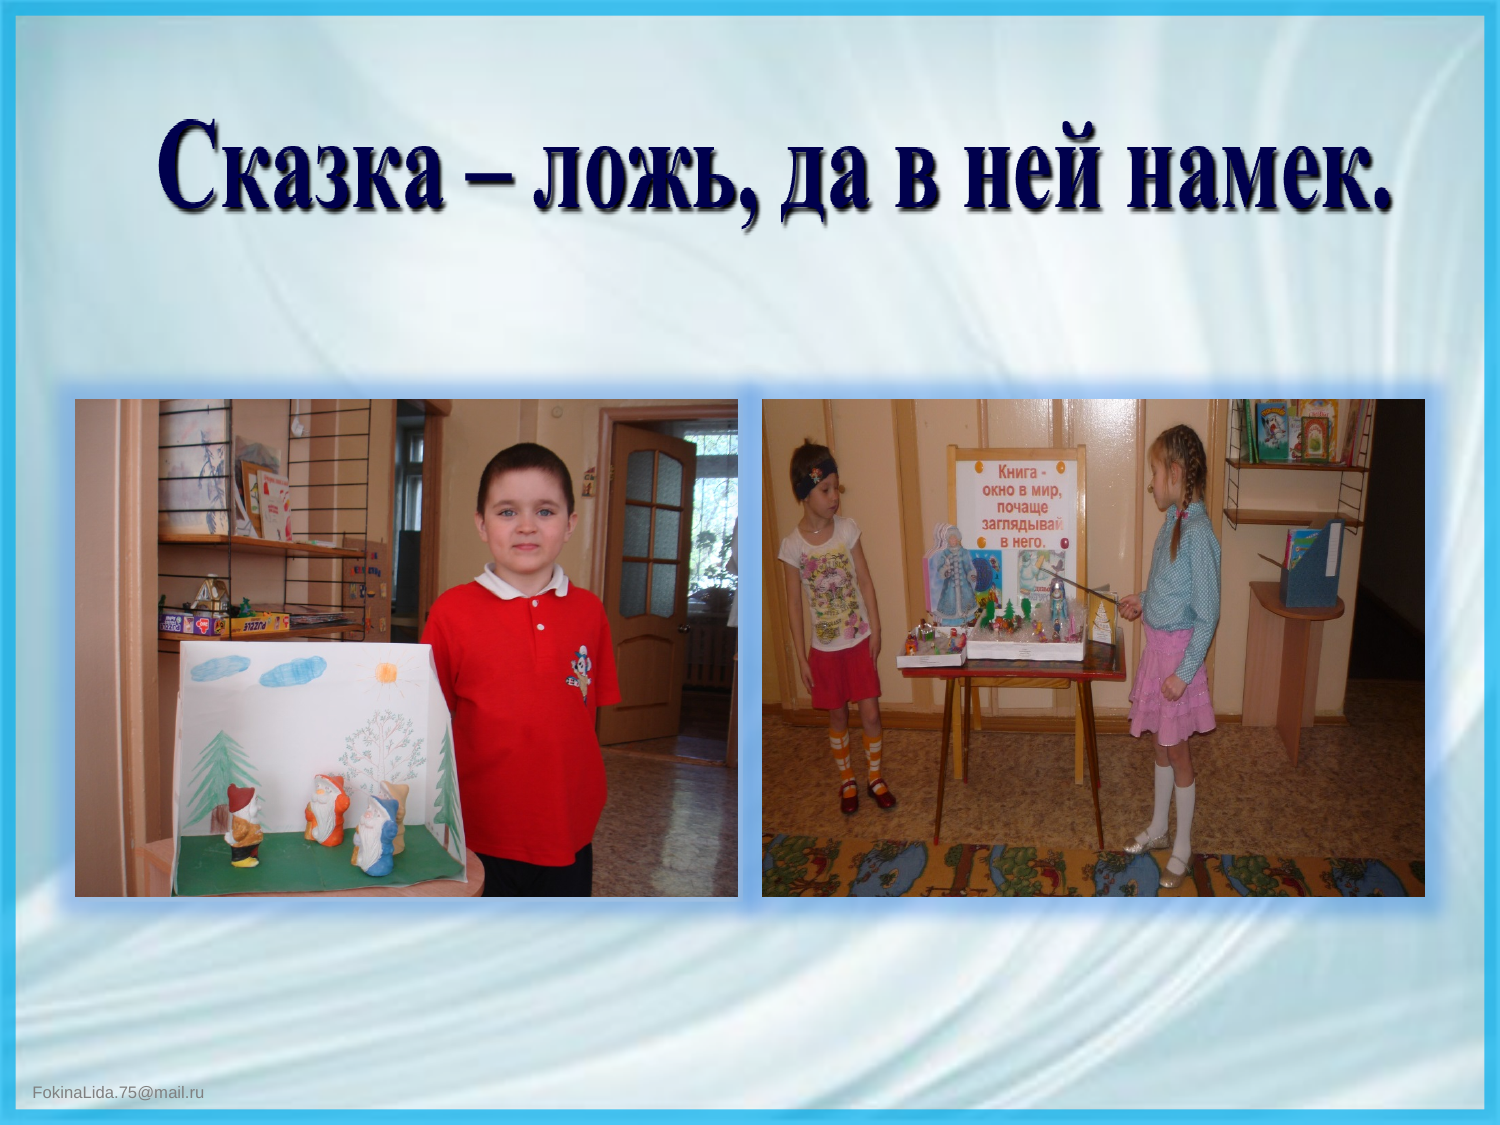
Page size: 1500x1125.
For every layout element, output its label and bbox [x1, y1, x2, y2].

picture [762, 399, 1426, 898]
picture [100, 42, 1453, 327]
picture [74, 399, 738, 898]
